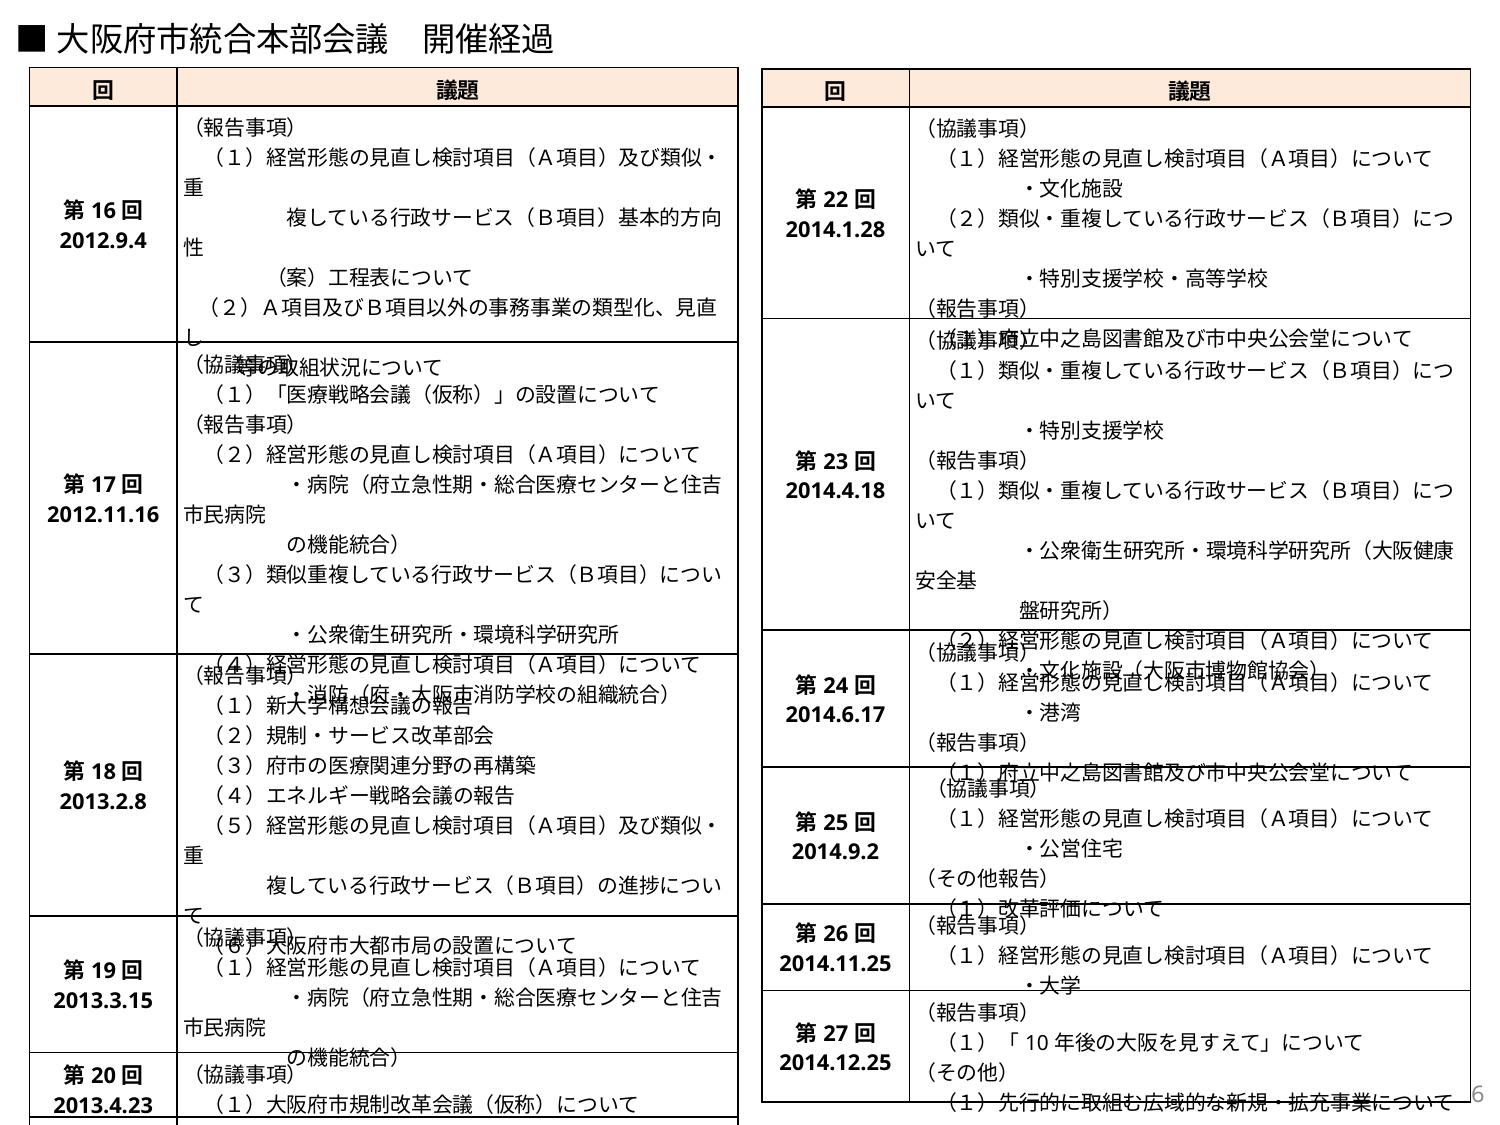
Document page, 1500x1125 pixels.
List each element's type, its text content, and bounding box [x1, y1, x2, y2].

text_box ■大阪府市統合本部会議 開催経過 [9, 12, 606, 64]
table_cell （協議事項） （１）経営形態の見直し検討項目（Ａ項目）について ・港湾 （報告事項） （１）府立中之島図書館及び市中央公会堂について [910, 631, 1470, 766]
table_cell 第16回 2012.9.4 [30, 107, 176, 341]
table_header 回 [763, 70, 909, 106]
table_cell 第20回 2013.4.23 [30, 1053, 176, 1116]
table_header 議題 [178, 68, 737, 105]
table_cell （報告事項） （１）経営形態の見直し検討項目（Ａ項目）及び類似・重 複している行政サービス（Ｂ項目）基本的方向性 （案）工程表について （２）Ａ項目及びＢ項目以外の事務事業の類型化、見直し 等の取組状況について [178, 107, 737, 341]
table_cell 第21回 2013.8.27 [30, 1118, 176, 1125]
table_cell （報告事項） （１）経営形態の見直し検討項目（Ａ項目）について ・大学 [910, 905, 1470, 990]
table_cell 第22回 2014.1.28 [763, 108, 909, 318]
table_cell （報告事項） （１）新大学構想会議の報告 （２）規制・サービス改革部会 （３）府市の医療関連分野の再構築 （４）エネルギー戦略会議の報告 （５）経営形態の見直し検討項目（Ａ項目）及び類似・重 複している行政サービス（Ｂ項目）の進捗について （６）大阪府市大都市局の設置について [178, 655, 737, 915]
table_cell （協議事項） （１）経営形態の見直し検討項目（Ａ項目）について ・病院（府立急性期・総合医療センターと住吉市民病院 の機能統合） [178, 917, 737, 1052]
slide_number 5 [1149, 1065, 1500, 1125]
table_cell （協議事項） （１）経営形態の見直し検討項目（Ａ項目）について ・文化施設 （２）類似・重複している行政サービス（Ｂ項目）について ・特別支援学校・高等学校 （報告事項） （１）府立中之島図書館及び市中央公会堂について [910, 108, 1470, 318]
table_cell 第17回 2012.11.16 [30, 343, 176, 653]
table_cell （協議事項） （１）経営形態の見直し検討項目（Ａ項目）について ・公営住宅 （その他報告） （１）改革評価について [910, 768, 1470, 903]
table_cell 第18回 2013.2.8 [30, 655, 176, 915]
table_cell 第24回 2014.6.17 [763, 631, 909, 766]
table_cell （報告事項） （１）大阪府市規制改革会議について （２）大阪府市医療戦略会議について （３）経営形態の見直し検討項目（Ａ項目）及び類似・重 複している行政サービス（Ｂ項目）の進捗について [178, 1118, 737, 1125]
table_cell （協議事項） （１）類似・重複している行政サービス（Ｂ項目）について ・特別支援学校 （報告事項） （１）類似・重複している行政サービス（Ｂ項目）について ・公衆衛生研究所・環境科学研究所（大阪健康安全基 盤研究所） （２）経営形態の見直し検討項目（Ａ項目）について ・文化施設（大阪市博物館協会） [910, 319, 1470, 629]
table_cell 第27回 2014.12.25 [763, 991, 909, 1101]
table_cell 第26回 2014.11.25 [763, 905, 909, 990]
table_cell （協議事項） （１）「医療戦略会議（仮称）」の設置について （報告事項） （２）経営形態の見直し検討項目（Ａ項目）について ・病院（府立急性期・総合医療センターと住吉市民病院 の機能統合） （３）類似重複している行政サービス（Ｂ項目）について ・公衆衛生研究所・環境科学研究所 （４）経営形態の見直し検討項目（Ａ項目）について ・消防（府・大阪市消防学校の組織統合） [178, 343, 737, 653]
table_cell （協議事項） （１）大阪府市規制改革会議（仮称）について [178, 1053, 737, 1116]
table_cell （報告事項） （１）「10年後の大阪を見すえて」について （その他） （１）先行的に取組む広域的な新規・拡充事業について [910, 991, 1470, 1101]
table_header 回 [30, 68, 176, 105]
table_cell 第19回 2013.3.15 [30, 917, 176, 1052]
table_cell 第23回 2014.4.18 [763, 319, 909, 629]
table_cell 第25回 2014.9.2 [763, 768, 909, 903]
table_header 議題 [910, 70, 1470, 106]
